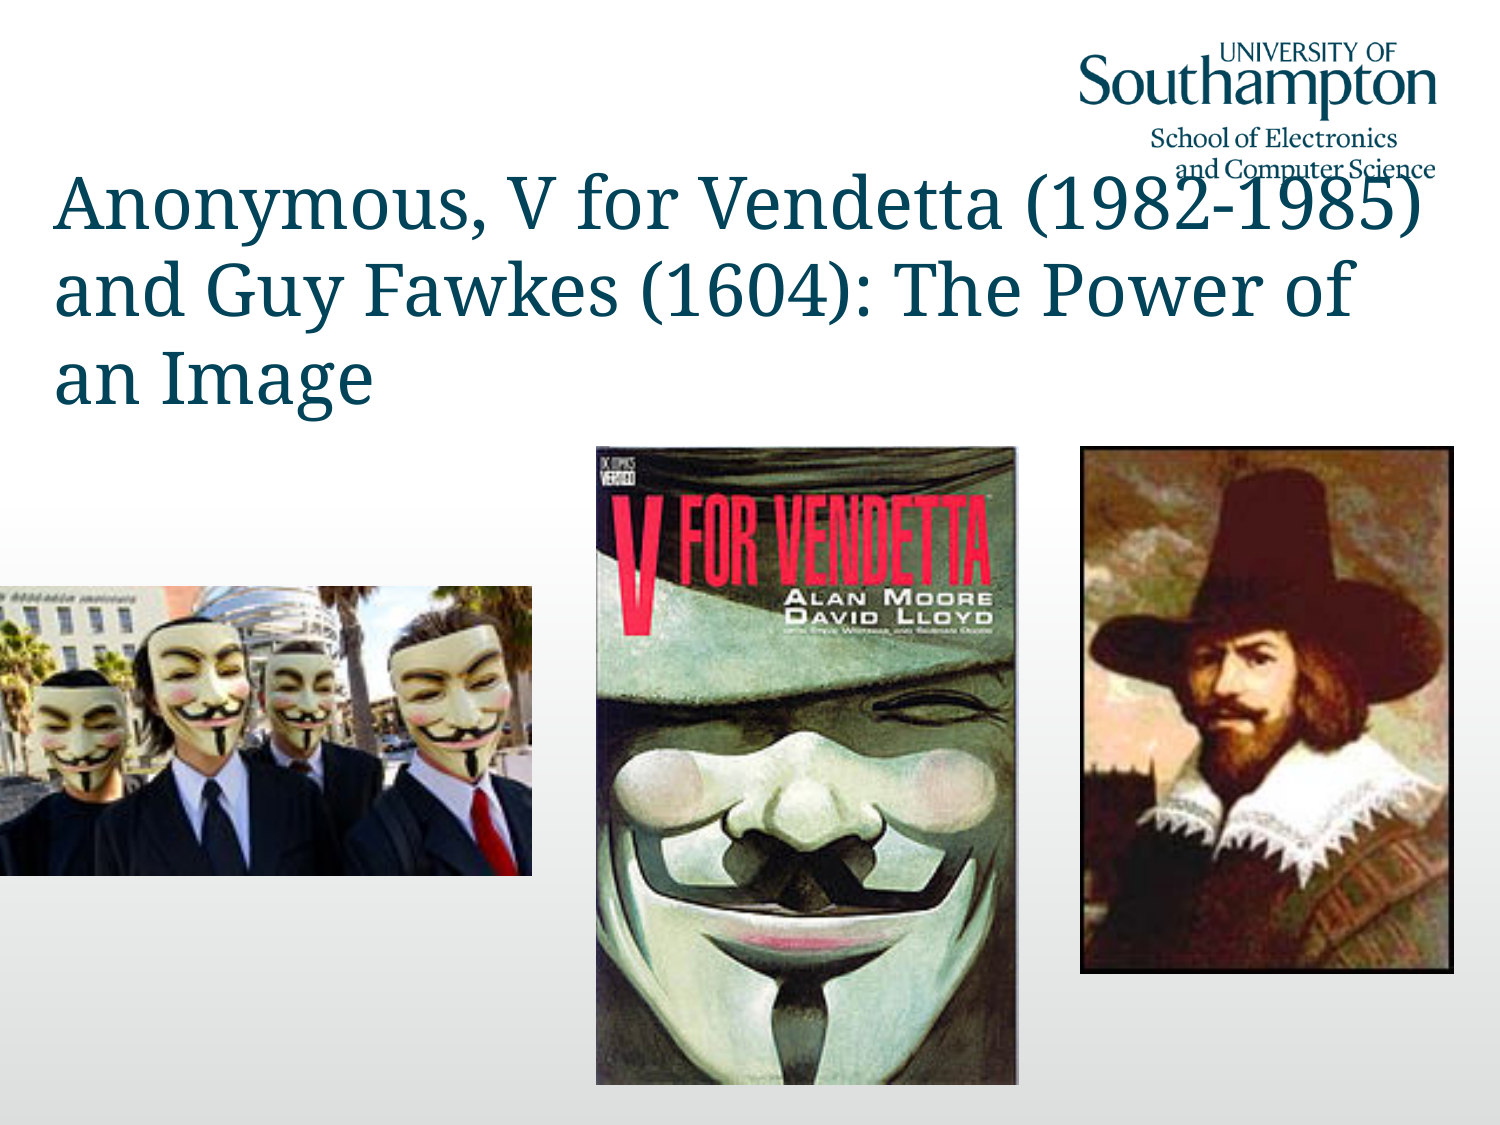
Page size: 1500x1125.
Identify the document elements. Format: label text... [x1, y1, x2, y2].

picture [1080, 42, 1437, 148]
picture [1242, 42, 1251, 54]
title Anonymous, V for Vendetta (1982-1985) and Guy Fawkes (1604): The Power of an Image [52, 148, 1448, 433]
picture [0, 585, 532, 876]
picture [1080, 446, 1454, 975]
picture [1080, 71, 1103, 101]
picture [596, 446, 1019, 1085]
